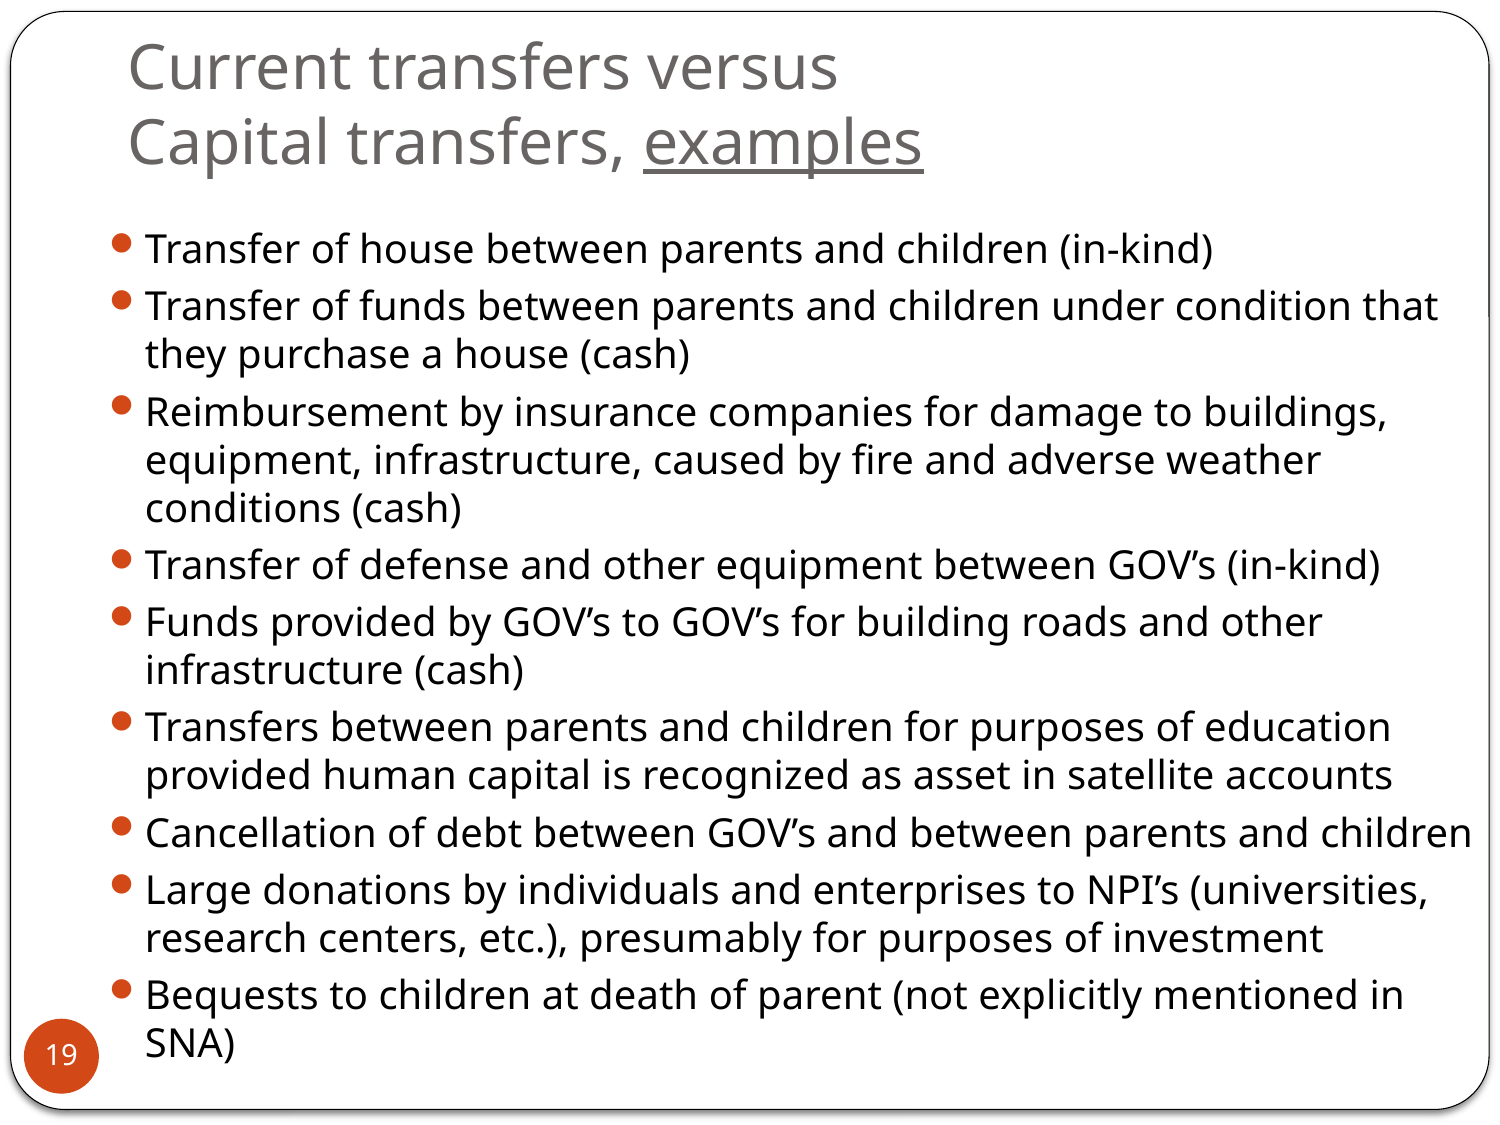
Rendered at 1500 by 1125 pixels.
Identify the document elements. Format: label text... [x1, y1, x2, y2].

list Transfer of house between parents and children (in-kind) Transfer of funds between parents and children under condition that they purchase a house (cash) Reimbursement by insurance companies for damage to buildings, equipment, infrastructure, caused by fire and adverse weather conditions (cash) Transfer of defense and other equipment between GOV’s (in-kind) Funds provided by GOV’s to GOV’s for building roads and other infrastructure (cash) Transfers between parents and children for purposes of education provided human capital is recognized as asset in satellite accounts Cancellation of debt between GOV’s and between parents and children Large donations by individuals and enterprises to NPI’s (universities, research centers, etc.), presumably for purposes of investment Bequests to children at death of parent (not explicitly mentioned in SNA) [94, 216, 1500, 1122]
slide_number 19 [23, 1018, 94, 1094]
title Current transfers versus Capital transfers, examples [112, 19, 1386, 192]
